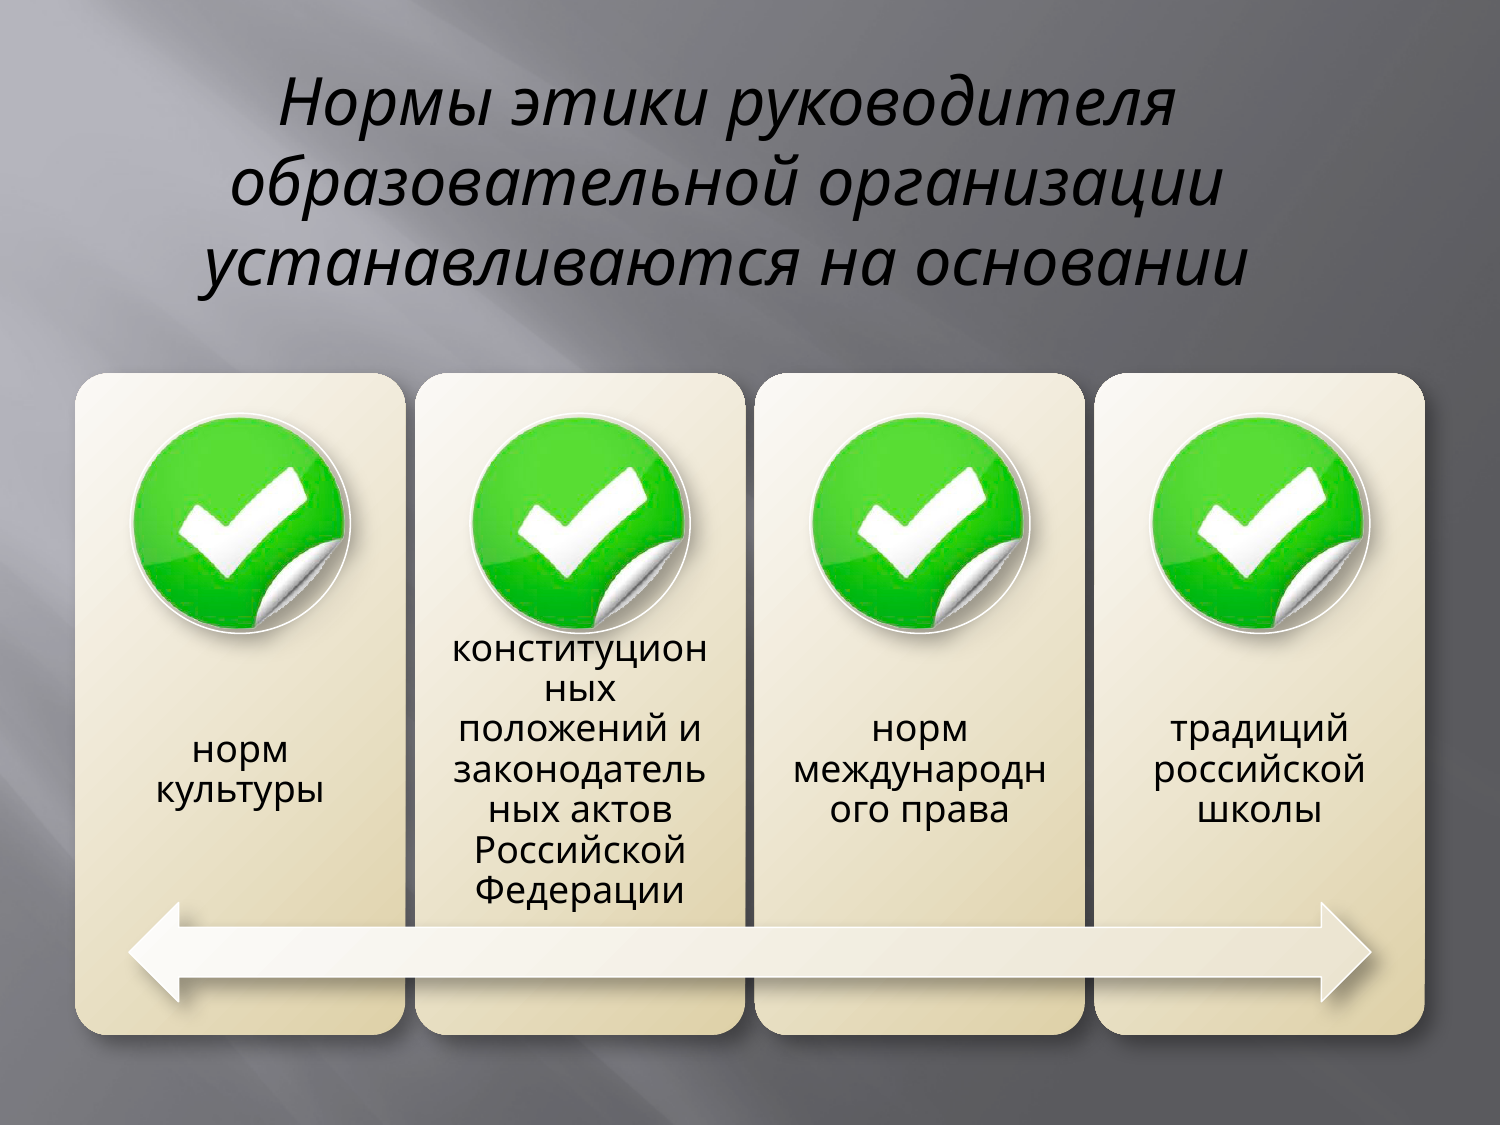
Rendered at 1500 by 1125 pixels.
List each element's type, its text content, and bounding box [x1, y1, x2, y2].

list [74, 373, 1426, 1036]
title Нормы этики руководителя образовательной организации устанавливаются на основании [53, 30, 1404, 327]
